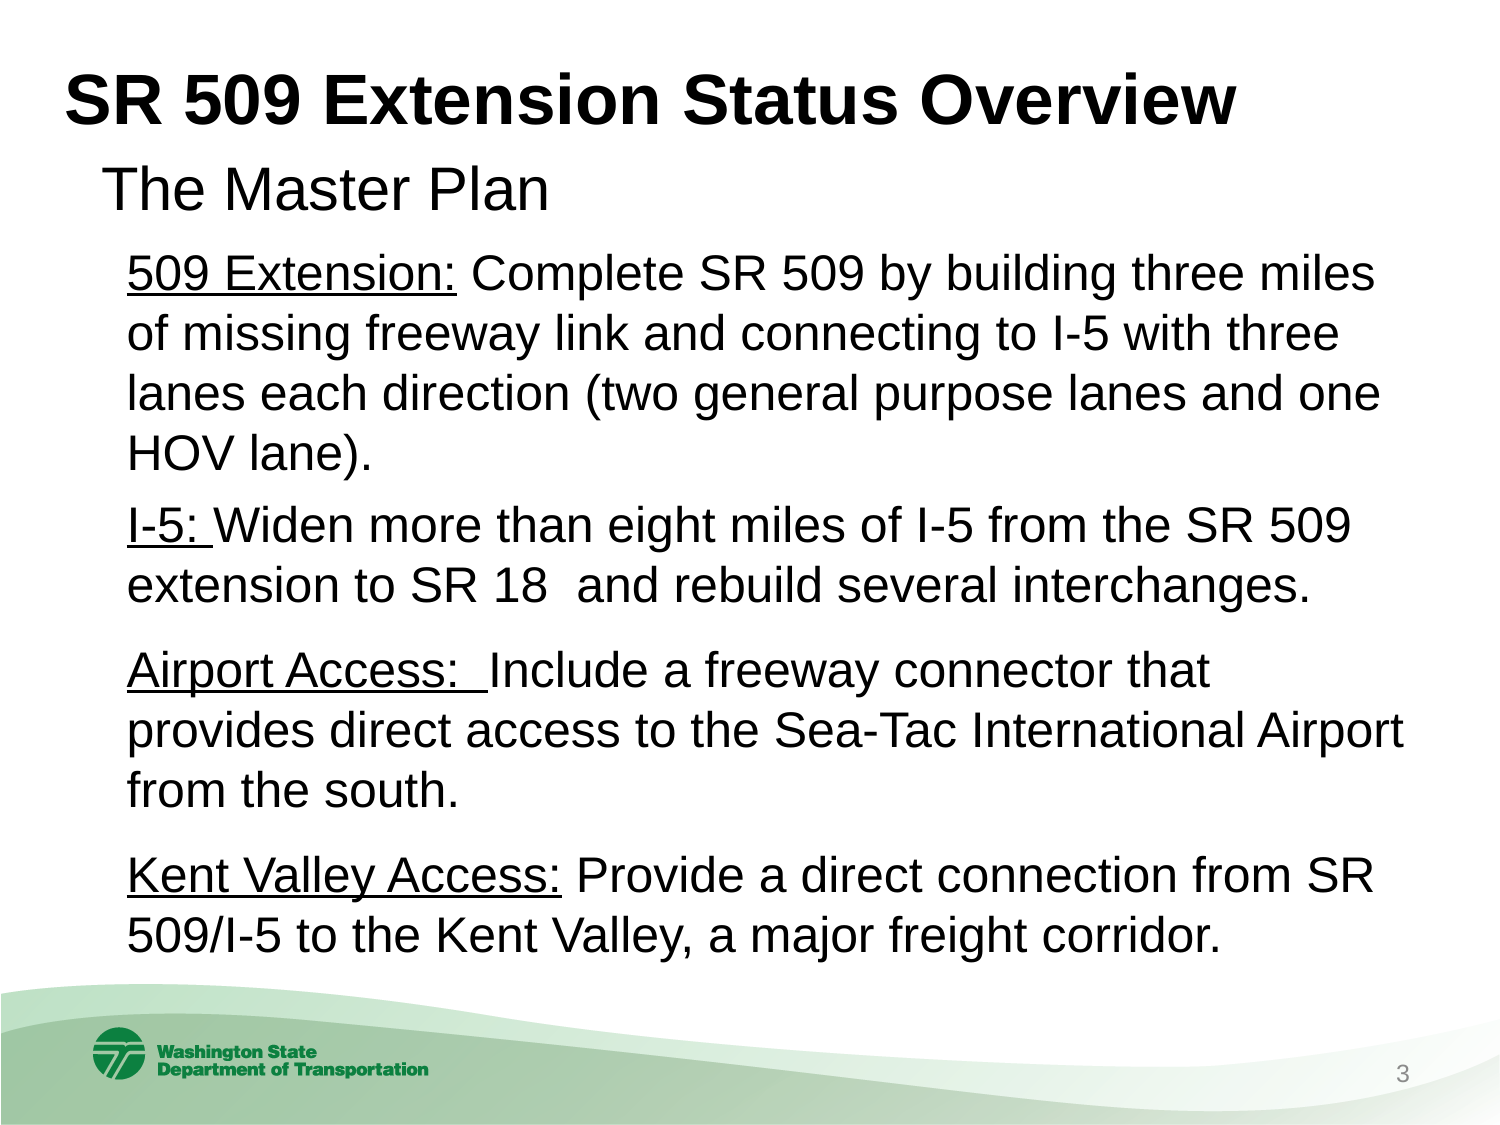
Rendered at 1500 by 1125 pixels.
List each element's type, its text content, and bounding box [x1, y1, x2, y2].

picture [0, 0, 1500, 1125]
title SR 509 Extension Status Overview The Master Plan [49, 45, 1363, 233]
text_box 509 Extension: Complete SR 509 by building three miles of missing freeway link and connecting to I-5 with three lanes each direction (two general purpose lanes and one HOV lane). I-5: Widen more than eight miles of I-5 from the SR 509 extension to SR 18 and rebuild several interchanges. Airport Access: Include a freeway connector that provides direct access to the Sea-Tac International Airport from the south. Kent Valley Access: Provide a direct connection from SR 509/I-5 to the Kent Valley, a major freight corridor. [111, 232, 1425, 970]
slide_number 3 [1074, 1042, 1425, 1103]
